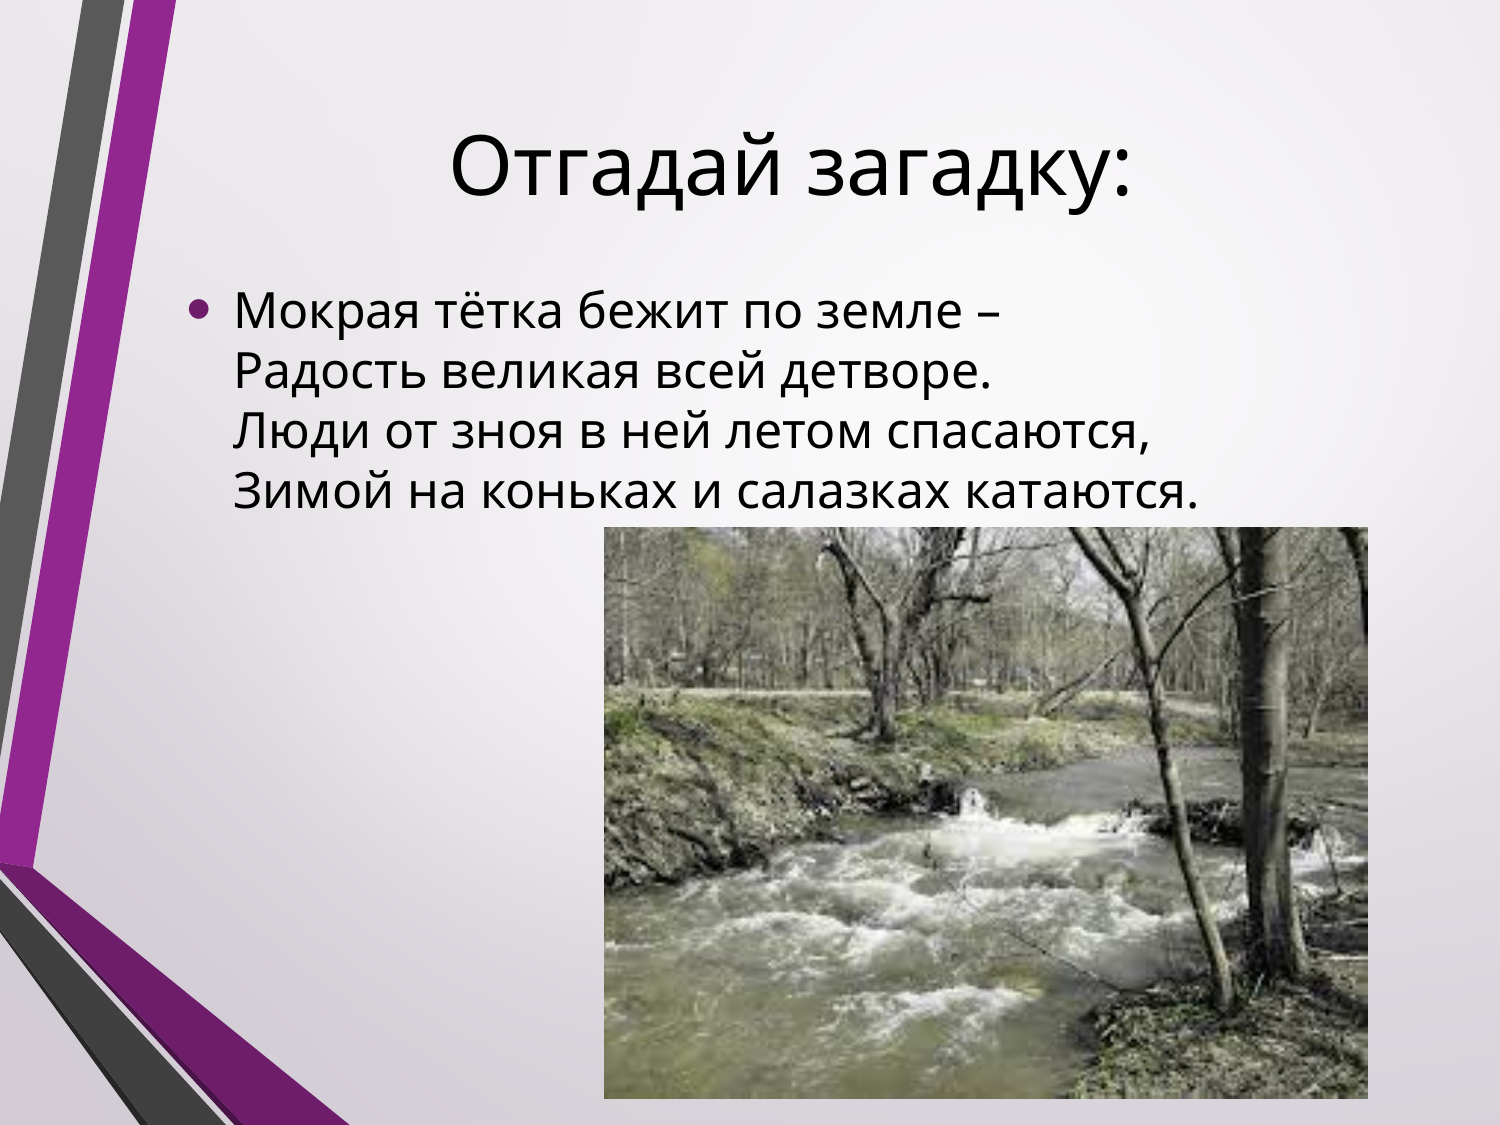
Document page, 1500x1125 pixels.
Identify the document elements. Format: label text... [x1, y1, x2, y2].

list Мокрая тётка бежит по земле – Радость великая всей детворе. Люди от зноя в ней летом спасаются, Зимой на коньках и салазках катаются. [171, 125, 1436, 673]
picture [603, 526, 1368, 1099]
title Отгадай загадку: [159, 0, 1424, 325]
